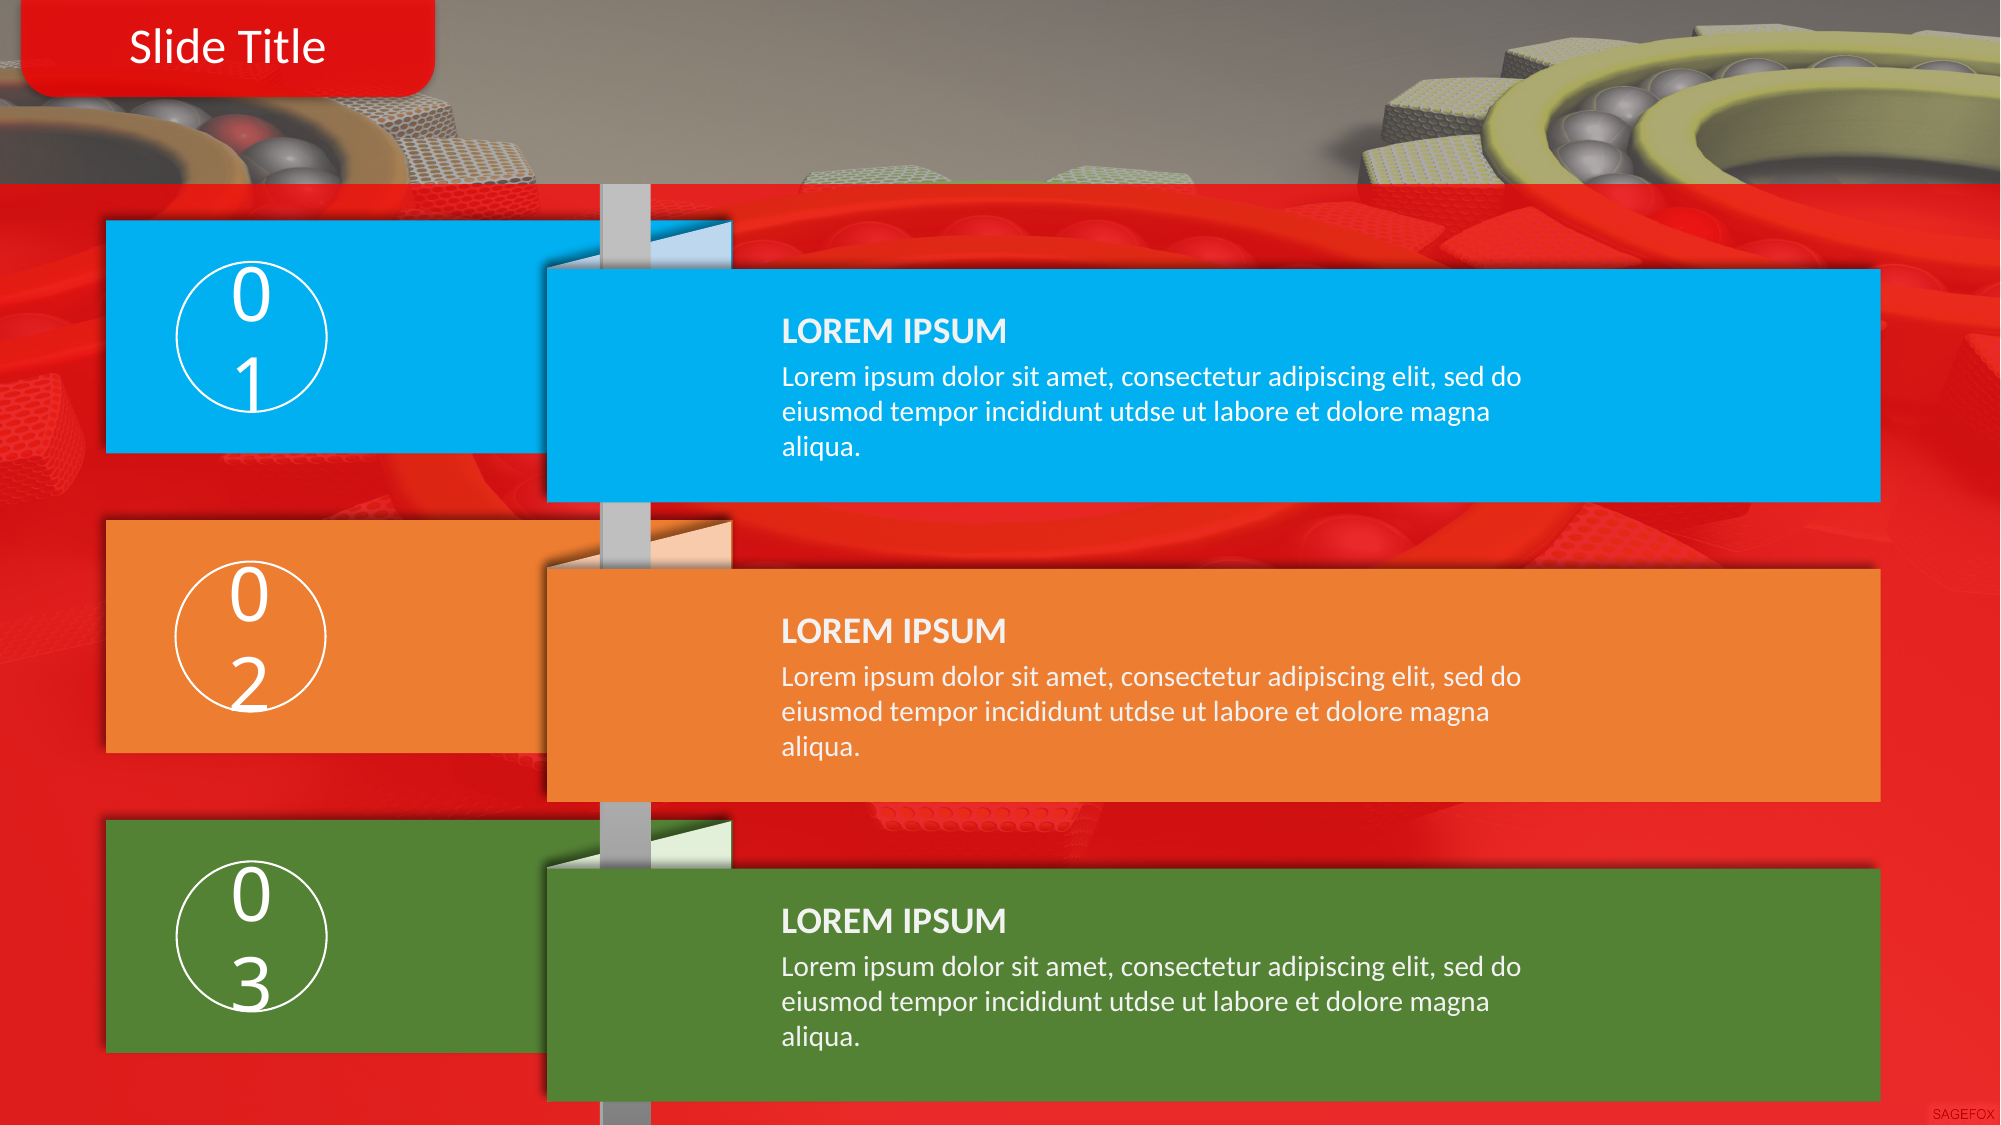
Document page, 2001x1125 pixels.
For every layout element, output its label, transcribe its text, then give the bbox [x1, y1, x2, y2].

text_box LOREM IPSUM Lorem ipsum dolor sit amet, consectetur adipiscing elit, sed do eiusmod tempor incididunt utdse ut labore et dolore magna aliqua. [766, 598, 1577, 770]
text_box [651, 219, 684, 228]
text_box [20, 0, 436, 98]
text_box [105, 819, 599, 1054]
text_box [583, 853, 599, 857]
text_box 03 [175, 860, 328, 1013]
text_box [651, 519, 684, 528]
text_box 02 [174, 560, 327, 629]
text_box [105, 519, 599, 754]
text_box LOREM IPSUM Lorem ipsum dolor sit amet, consectetur adipiscing elit, sed do eiusmod tempor incididunt utdse ut labore et dolore magna aliqua. [767, 298, 1578, 470]
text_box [154, 629, 1096, 680]
text_box [546, 268, 1882, 503]
text_box [546, 568, 1882, 803]
text_box [546, 868, 1882, 1103]
text_box 02 [188, 680, 313, 713]
text_box [651, 520, 733, 558]
text_box [0, 184, 599, 1125]
text_box [580, 553, 599, 558]
text_box LOREM IPSUM Lorem ipsum dolor sit amet, consectetur adipiscing elit, sed do eiusmod tempor incididunt utdse ut labore et dolore magna aliqua. [766, 889, 1577, 1060]
text_box [651, 819, 733, 857]
text_box [651, 819, 684, 828]
text_box [105, 219, 599, 455]
text_box [581, 253, 599, 258]
text_box [651, 220, 733, 258]
text_box [651, 184, 2000, 1125]
text_box 01 [175, 260, 328, 413]
